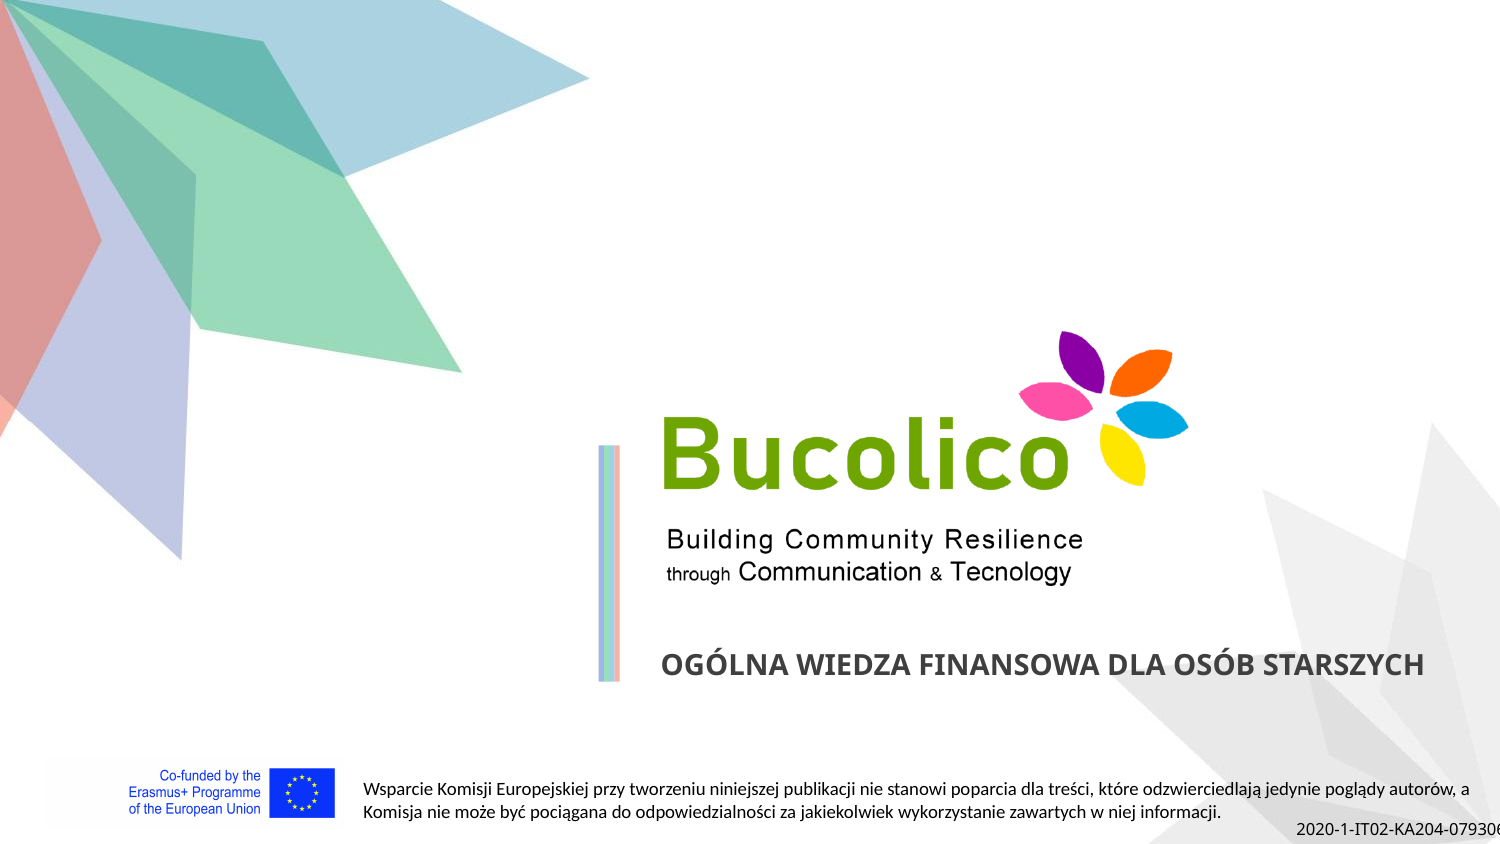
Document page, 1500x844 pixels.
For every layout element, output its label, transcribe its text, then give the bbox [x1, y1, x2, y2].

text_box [598, 445, 620, 682]
text_box Wsparcie Komisji Europejskiej przy tworzeniu niniejszej publikacji nie stanowi poparcia dla treści, które odzwierciedlają jedynie poglądy autorów, a Komisja nie może być pociągana do odpowiedzialności za jakiekolwiek wykorzystanie zawartych w niej informacji. [348, 769, 1486, 830]
list OGÓLNA WIEDZA FINANSOWA DLA OSÓB STARSZYCH [645, 622, 1500, 706]
picture [0, 0, 1500, 844]
